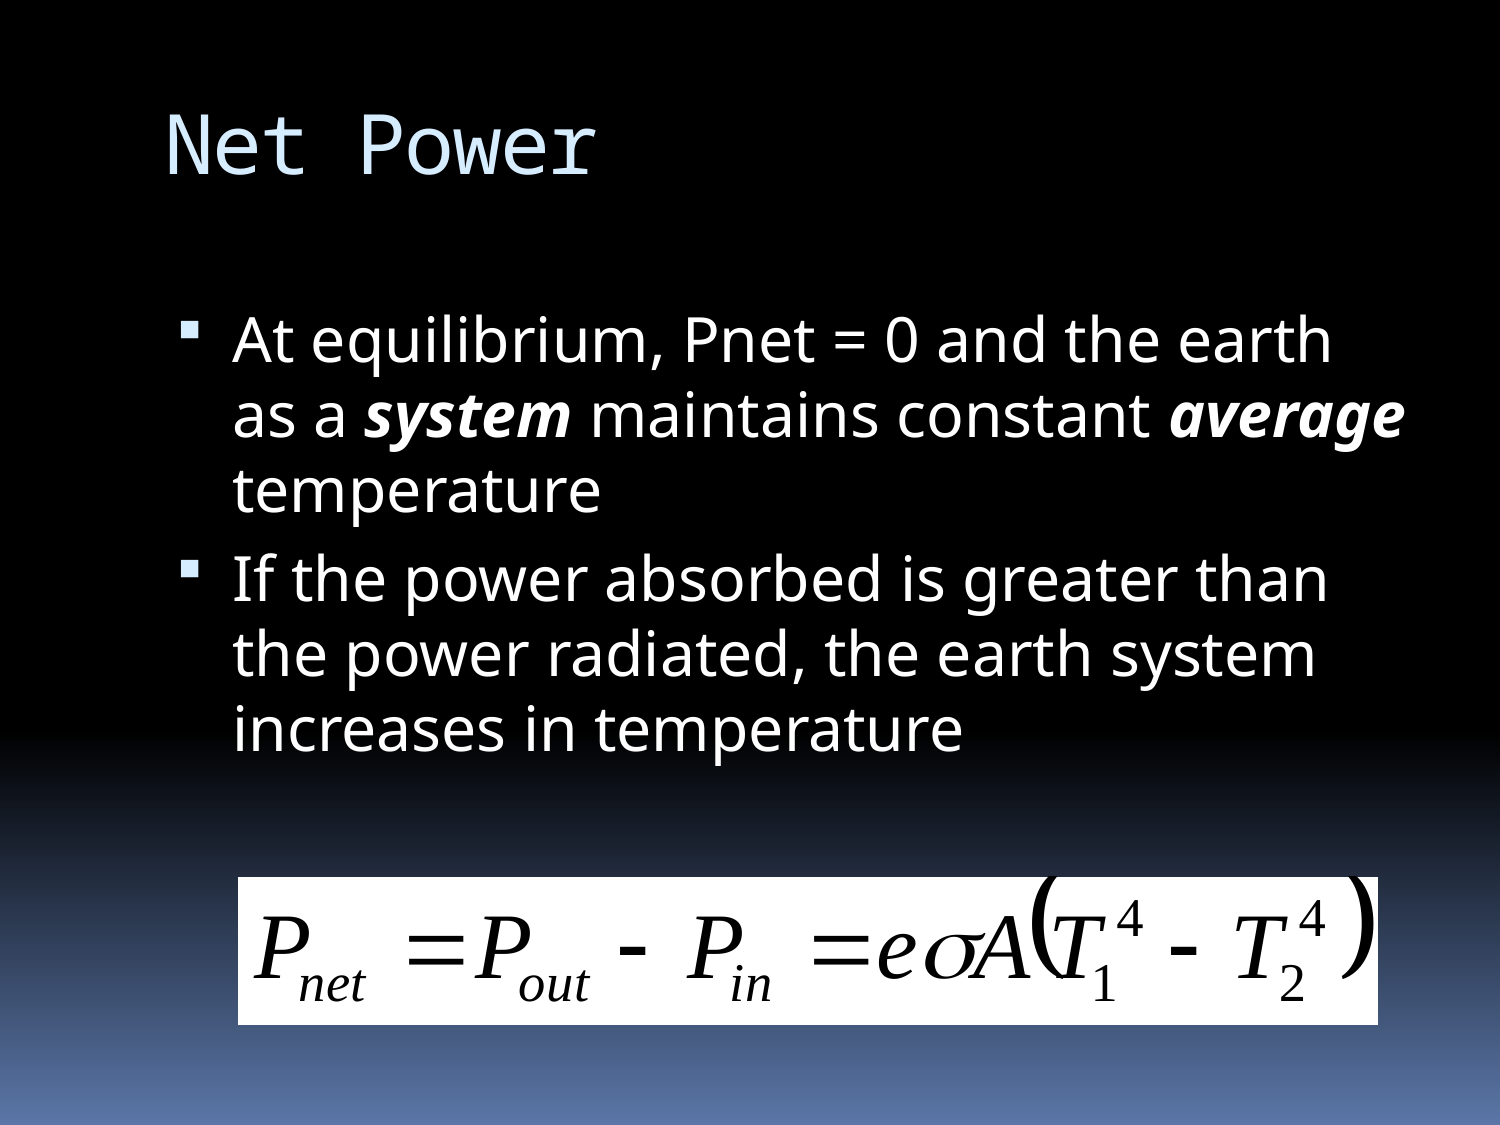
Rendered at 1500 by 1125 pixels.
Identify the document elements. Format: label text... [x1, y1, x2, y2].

list At equilibrium, Pnet = 0 and the earth as a system maintains constant average temperature If the power absorbed is greater than the power radiated, the earth system increases in temperature [150, 292, 1425, 1043]
title Net Power [150, 83, 1425, 234]
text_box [237, 876, 1379, 1026]
